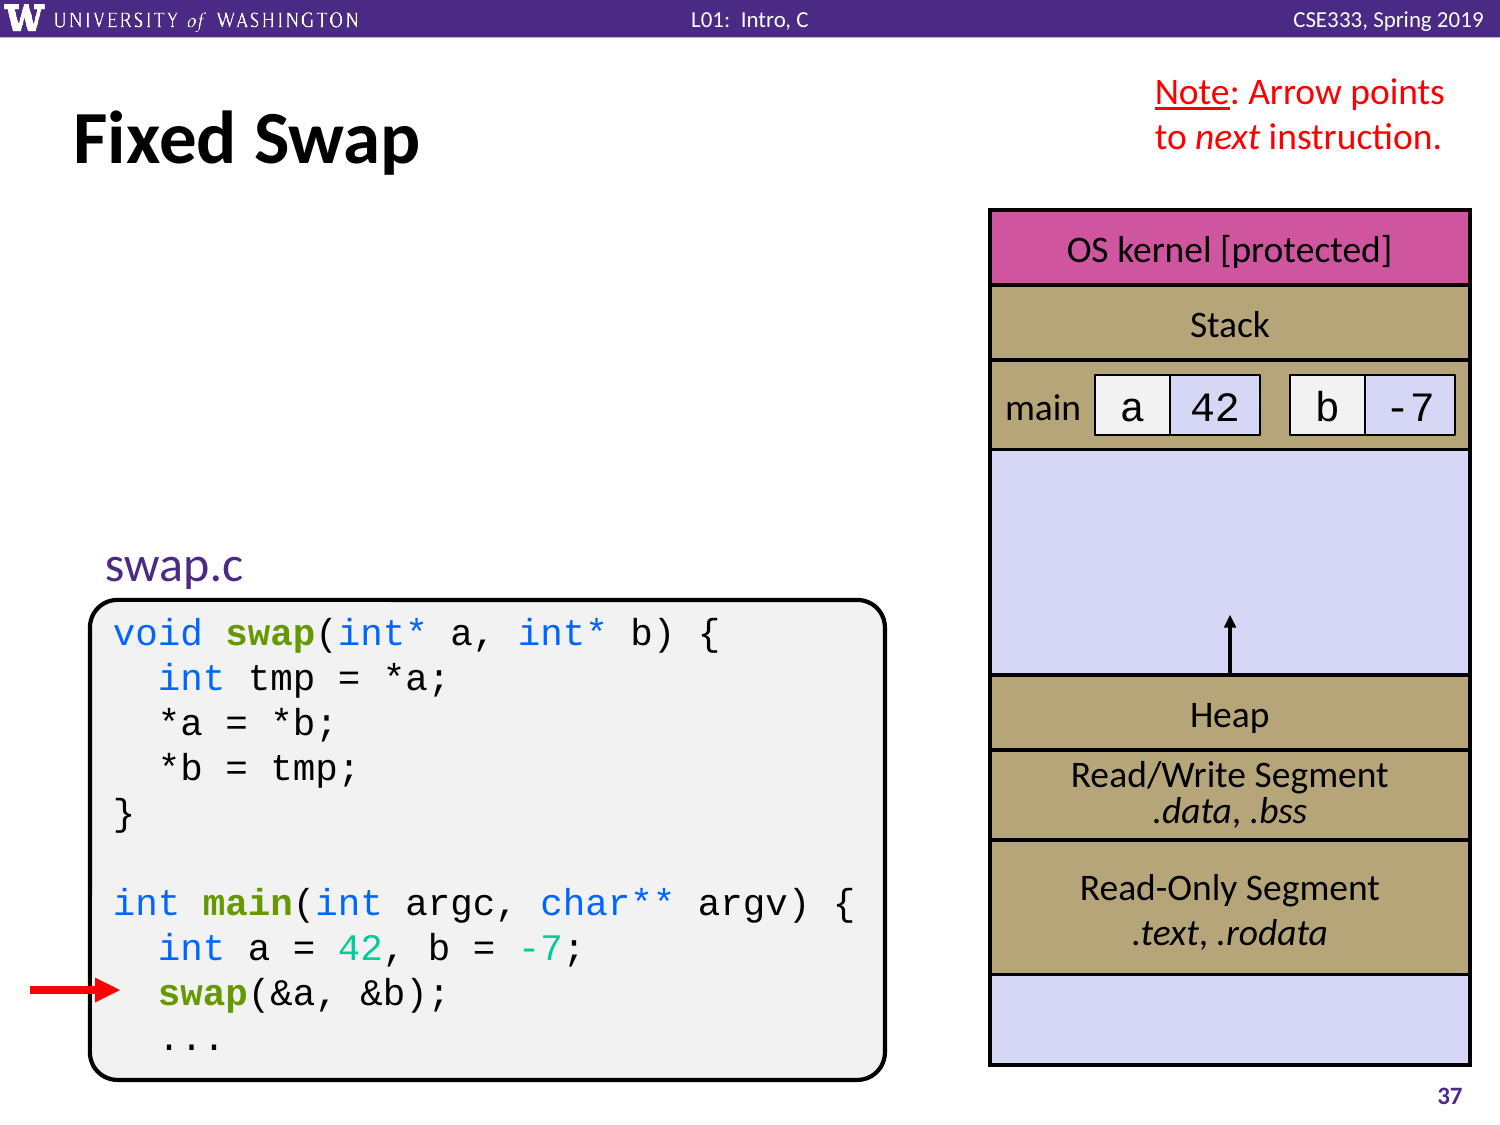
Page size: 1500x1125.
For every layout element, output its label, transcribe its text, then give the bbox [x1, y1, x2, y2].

text_box Stack [989, 284, 1470, 359]
text_box OS kernel [protected] [989, 209, 1470, 284]
slide_number 37 [1400, 1065, 1500, 1125]
text_box main [989, 359, 1470, 450]
text_box Read/Write Segment .data, .bss [989, 749, 1470, 839]
text_box Note: Arrow points to next instruction. [1139, 59, 1485, 165]
text_box void swap(int* a, int* b) { int tmp = *a; *a = *b; *b = tmp; } int main(int argc, char** argv) { int a = 42, b = -7; swap(&a, &b); ... [89, 599, 885, 1080]
text_box swap.c [89, 524, 465, 599]
text_box [989, 975, 1470, 1065]
text_box Read-Only Segment .text, .rodata [989, 839, 1470, 975]
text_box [1289, 374, 1456, 436]
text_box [1094, 374, 1261, 436]
text_box [989, 450, 1470, 674]
picture [4, 4, 358, 32]
text_box Heap [989, 674, 1470, 749]
title Fixed Swap [58, 71, 1438, 197]
